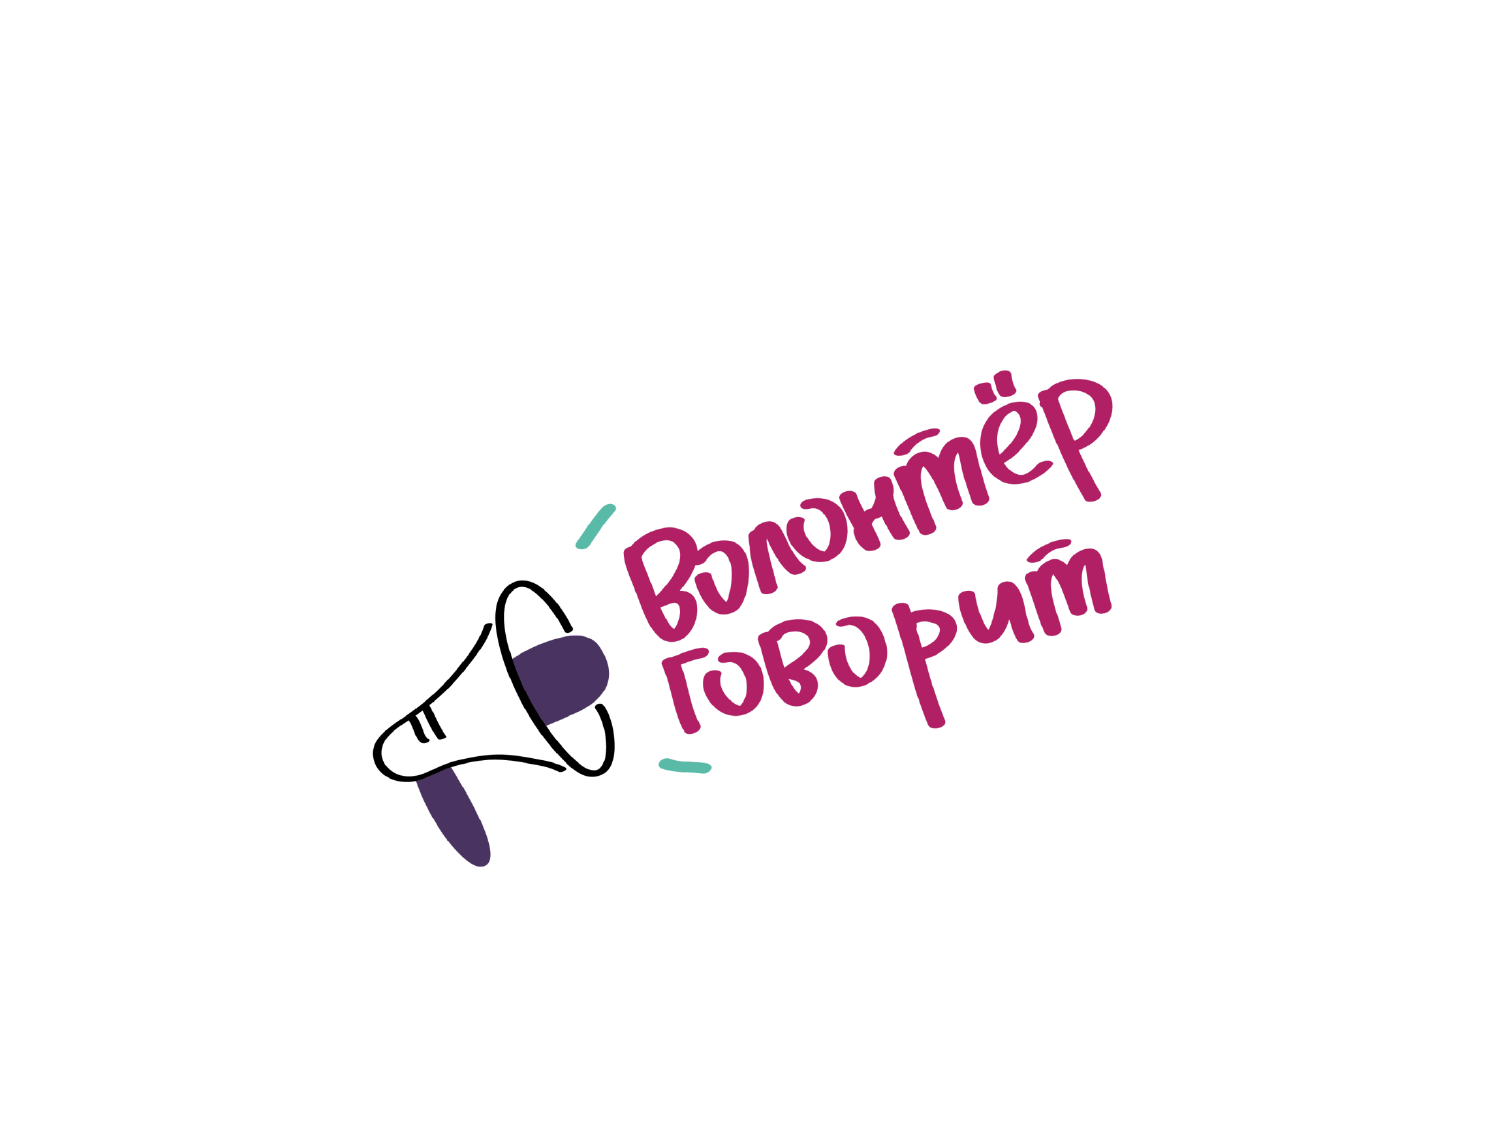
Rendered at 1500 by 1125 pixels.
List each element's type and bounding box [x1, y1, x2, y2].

picture [0, 343, 1496, 886]
